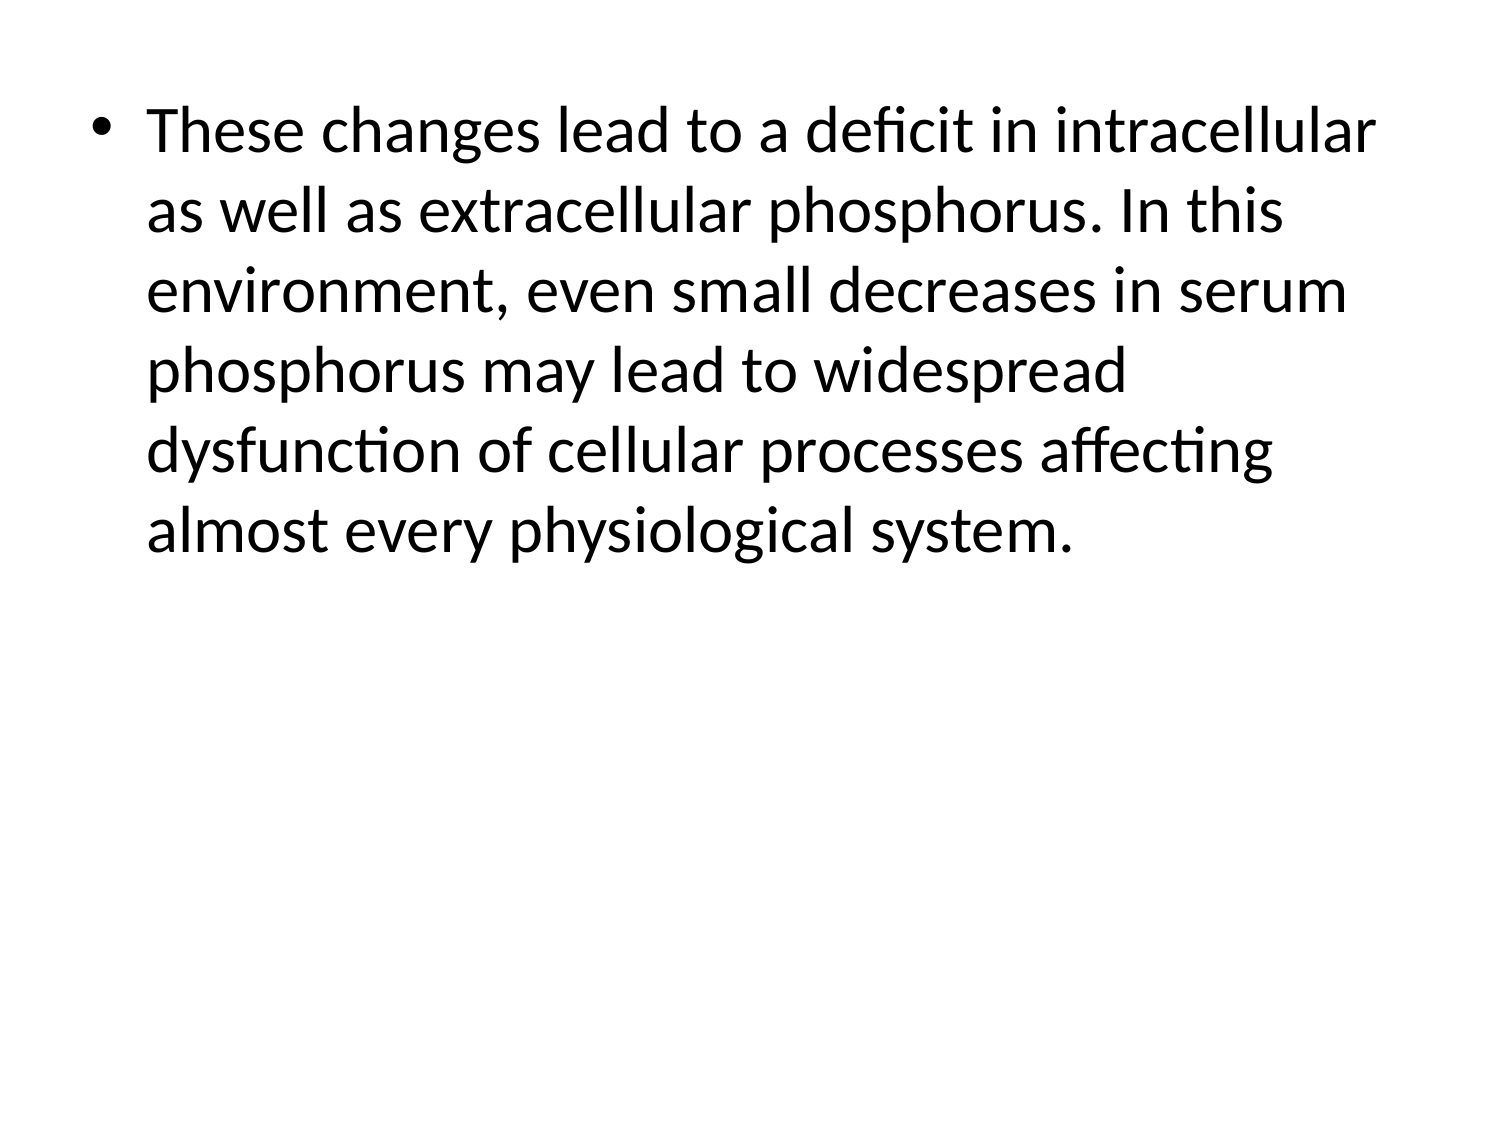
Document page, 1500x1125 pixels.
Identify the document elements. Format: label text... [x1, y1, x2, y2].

list These changes lead to a deficit in intracellular as well as extracellular phosphorus. In this environment, even small decreases in serum phosphorus may lead to widespread dysfunction of cellular processes affecting almost every physiological system. [75, 78, 1425, 1005]
